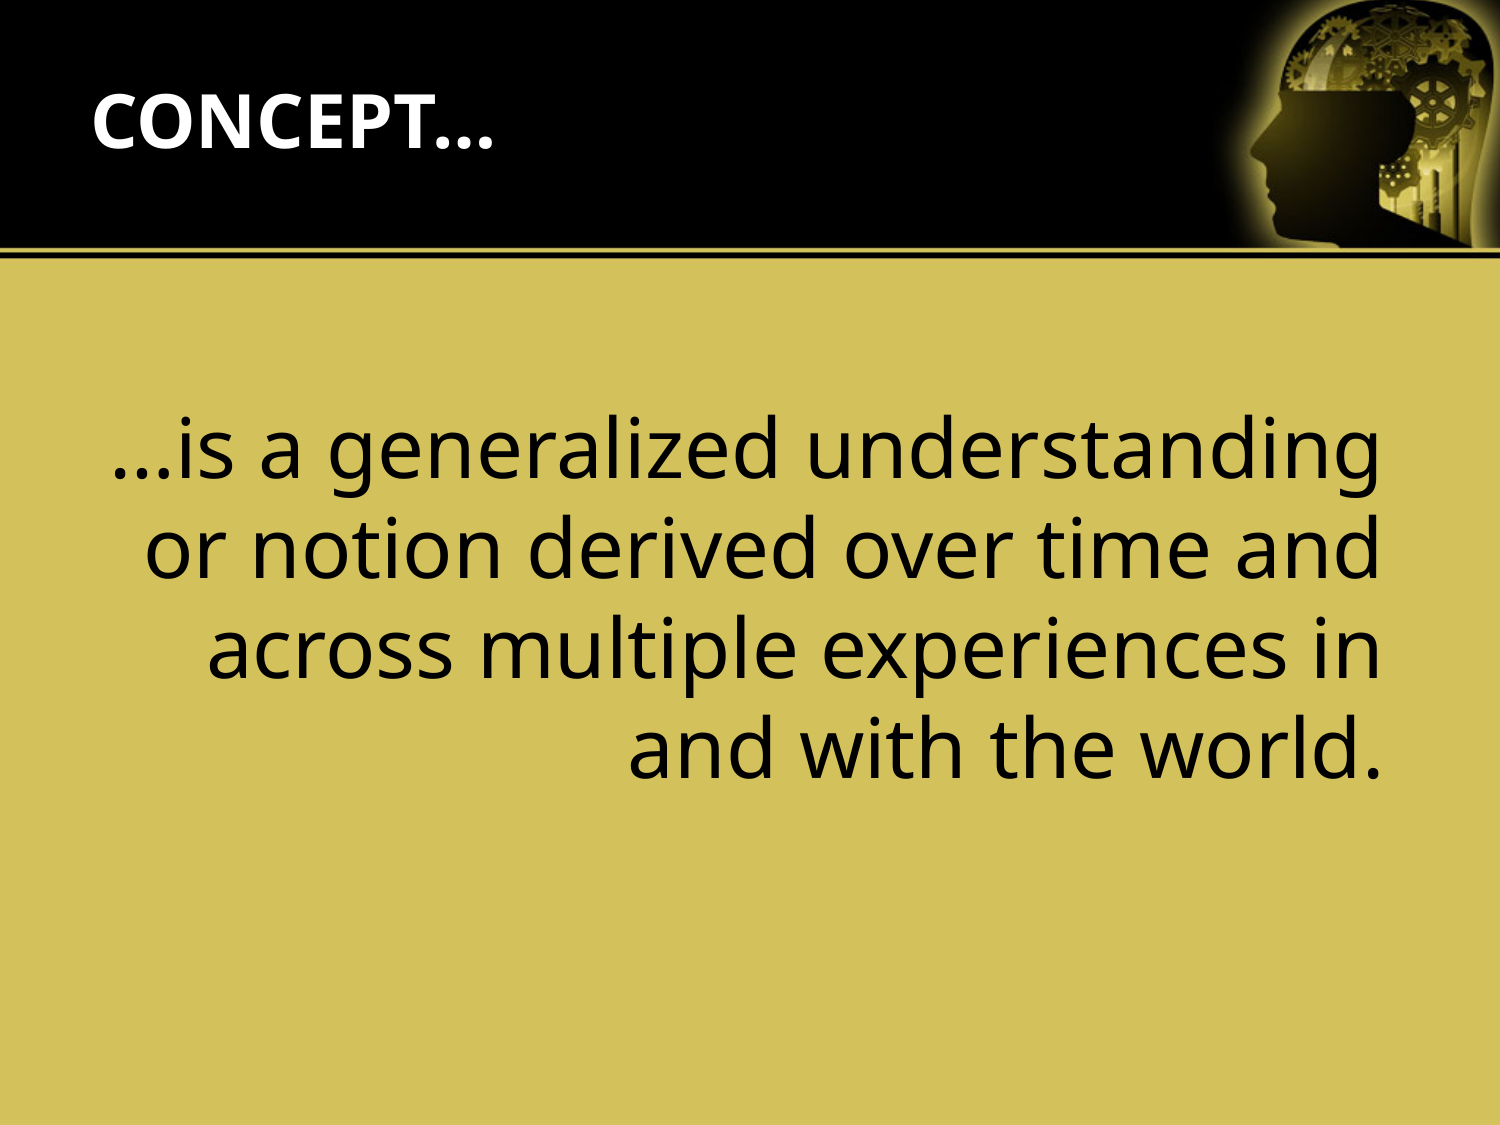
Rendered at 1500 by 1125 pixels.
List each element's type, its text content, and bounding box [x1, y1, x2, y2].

list …is a generalized understanding or notion derived over time and across multiple experiences in and with the world. [87, 387, 1400, 1100]
title CONCEPT… [75, 12, 1238, 225]
picture [0, 0, 1500, 1125]
